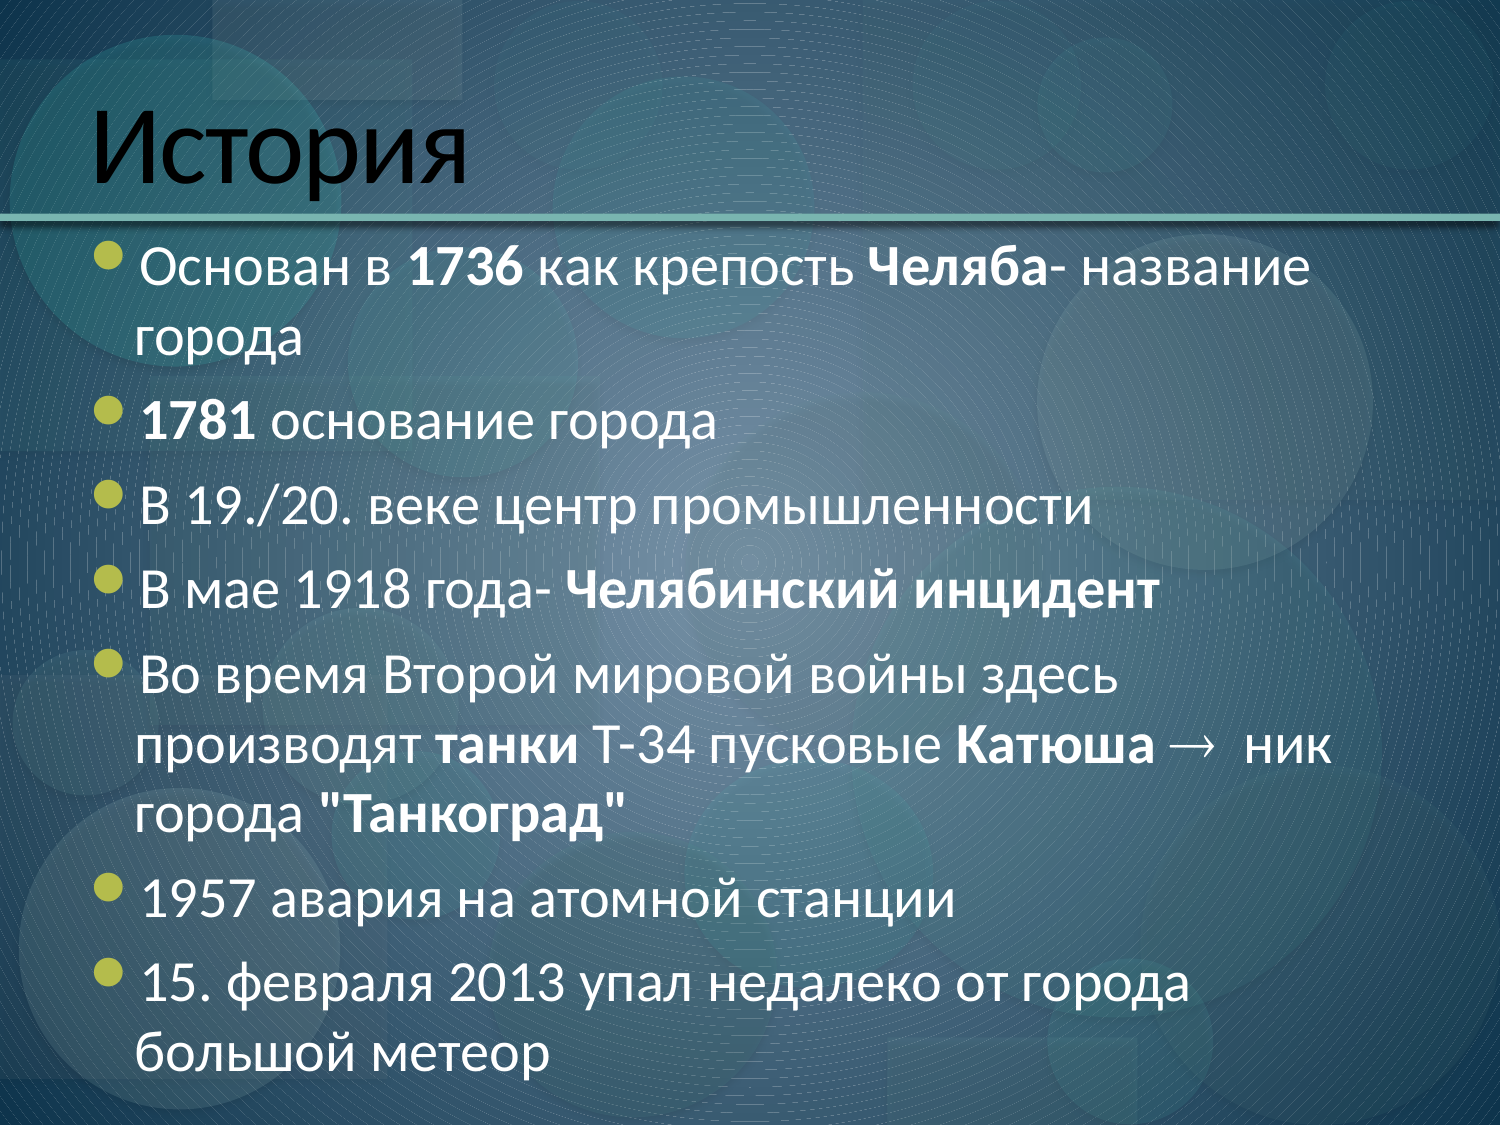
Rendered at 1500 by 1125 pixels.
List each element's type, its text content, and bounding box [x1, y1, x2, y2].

list Основан в 1736 кaк крепость Челябa- название города 1781 oснование города B 19./20. векe центр промышленности В мае 1918 года- Челябинский инцидент Во время Второй мировой войны здесь производят танки Т-34 пусковые Kатюшa  ник города "Танкоград" 1957 авария на атомной станции 15. февраля 2013 упал недалеко от города большой метеор [75, 219, 1425, 1125]
title История [75, 26, 1425, 214]
